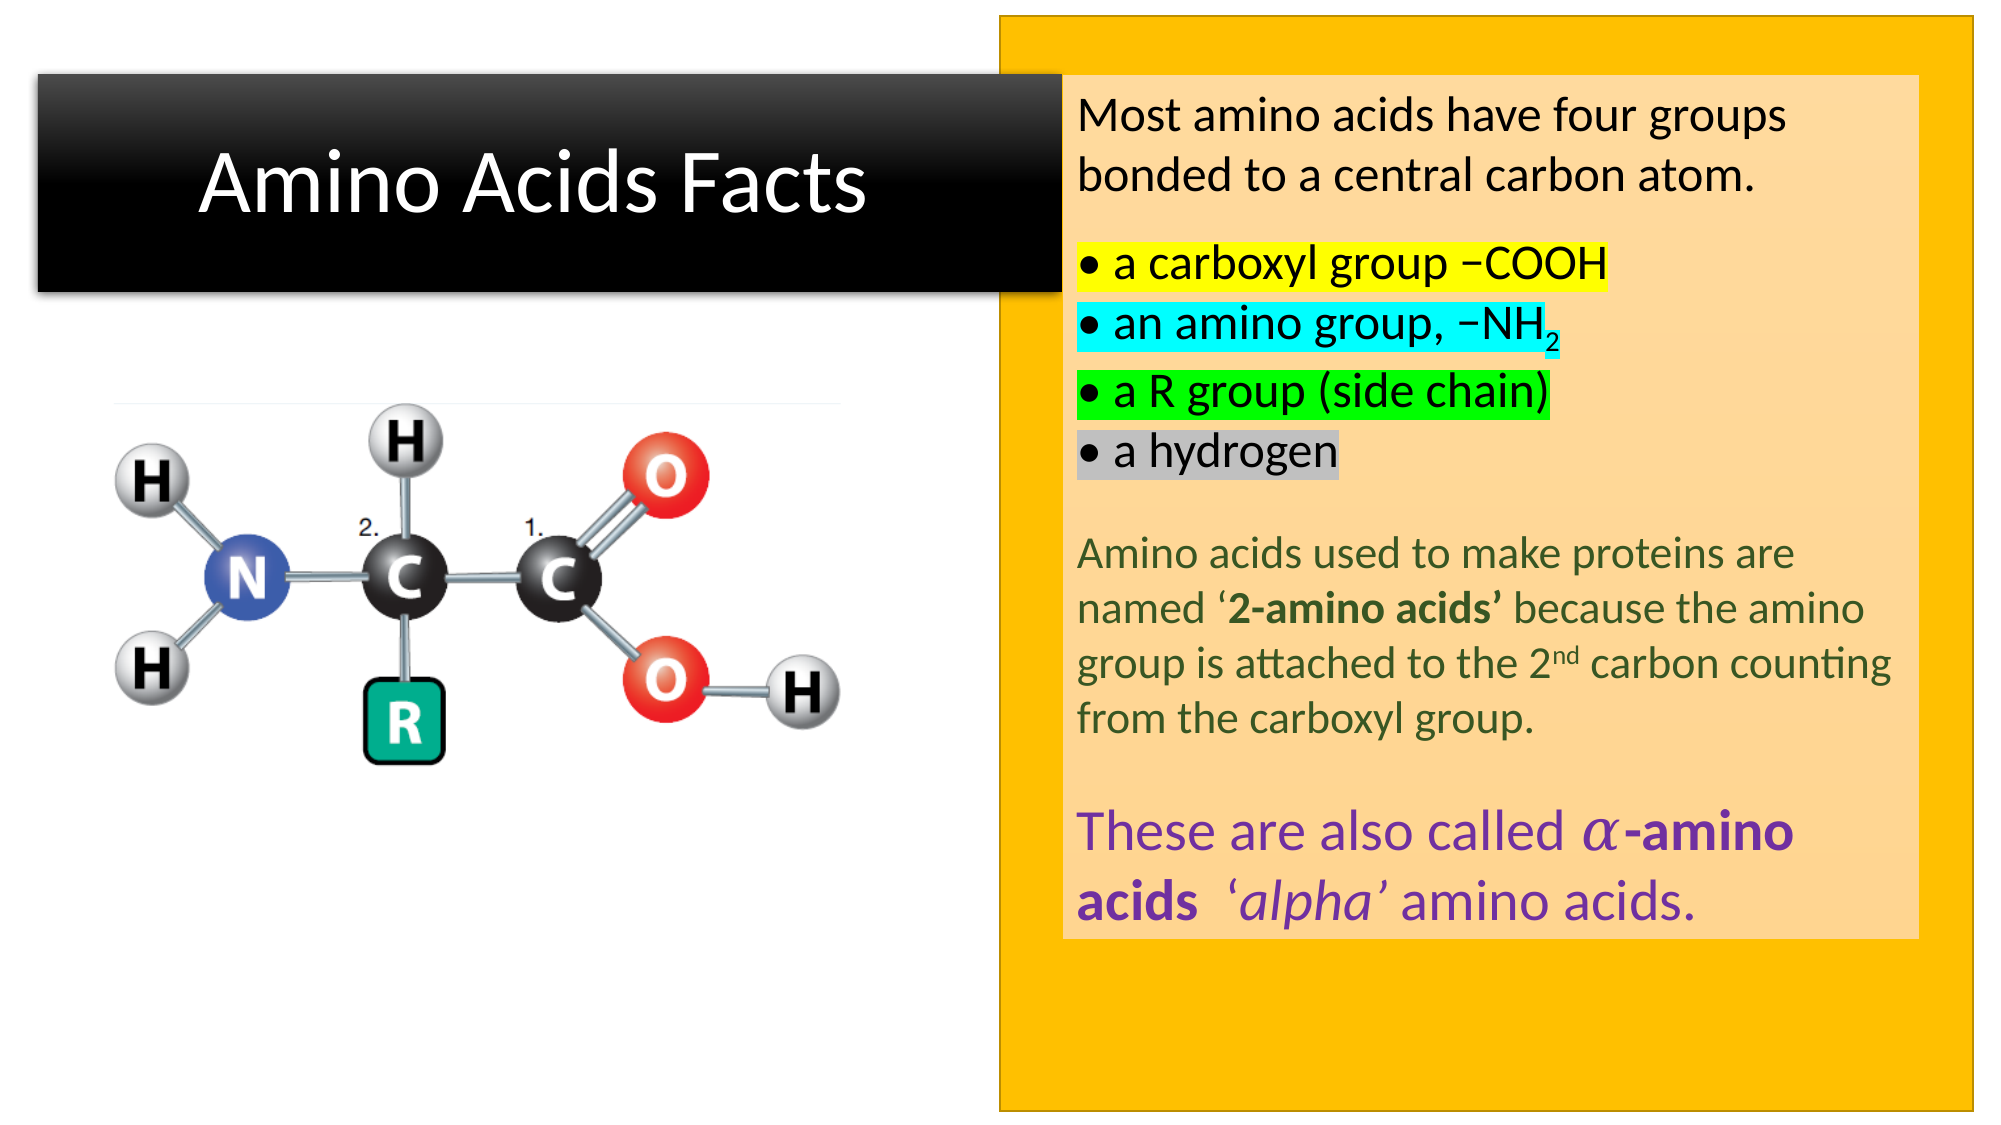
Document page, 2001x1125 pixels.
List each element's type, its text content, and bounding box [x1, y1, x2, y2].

title Amino Acids Facts [37, 74, 1062, 292]
text_box Most amino acids have four groups bonded to a central carbon atom. • a carboxyl group −COOH • an amino group, −NH2 • a R group (side chain) • a hydrogen Amino acids used to make proteins are named ‘2-amino acids’ because the amino group is attached to the 2nd carbon counting from the carboxyl group. These are also called 𝛼-amino acids ‘alpha’ amino acids. [1062, 74, 1920, 940]
picture [80, 403, 892, 777]
text_box [999, 15, 1974, 1112]
